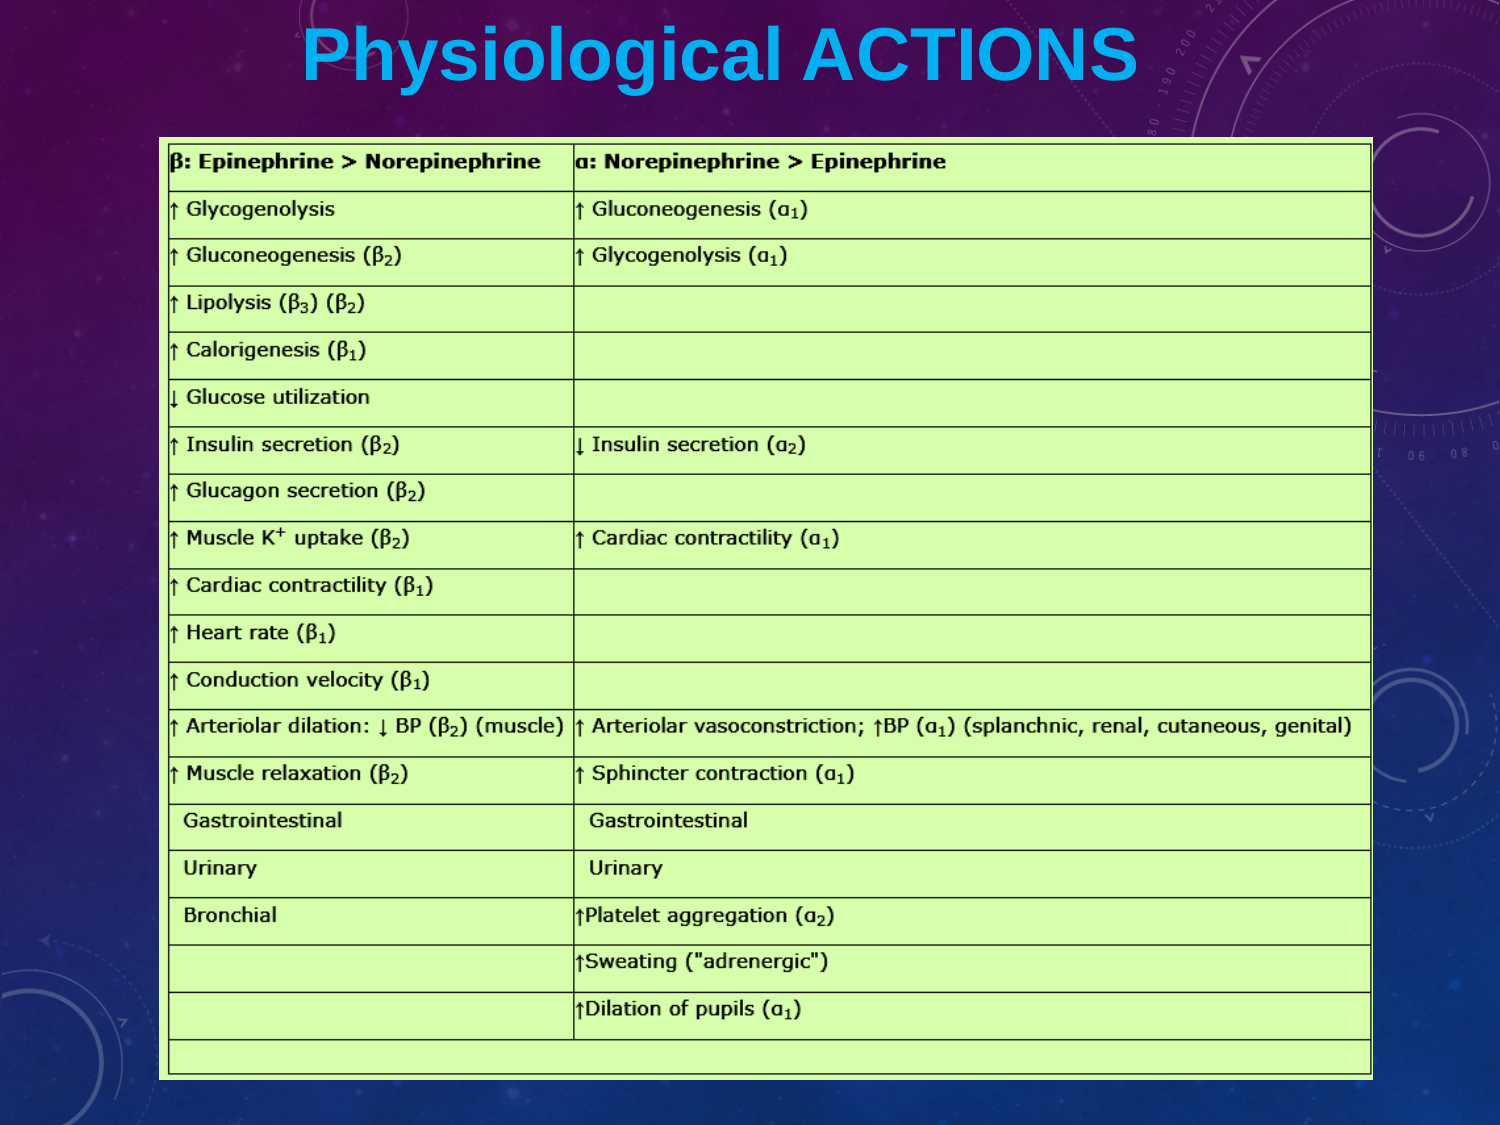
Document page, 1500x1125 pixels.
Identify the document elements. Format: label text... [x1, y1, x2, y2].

picture [0, 0, 1500, 1125]
text_box Physiological ACTIONS [286, 0, 1155, 103]
